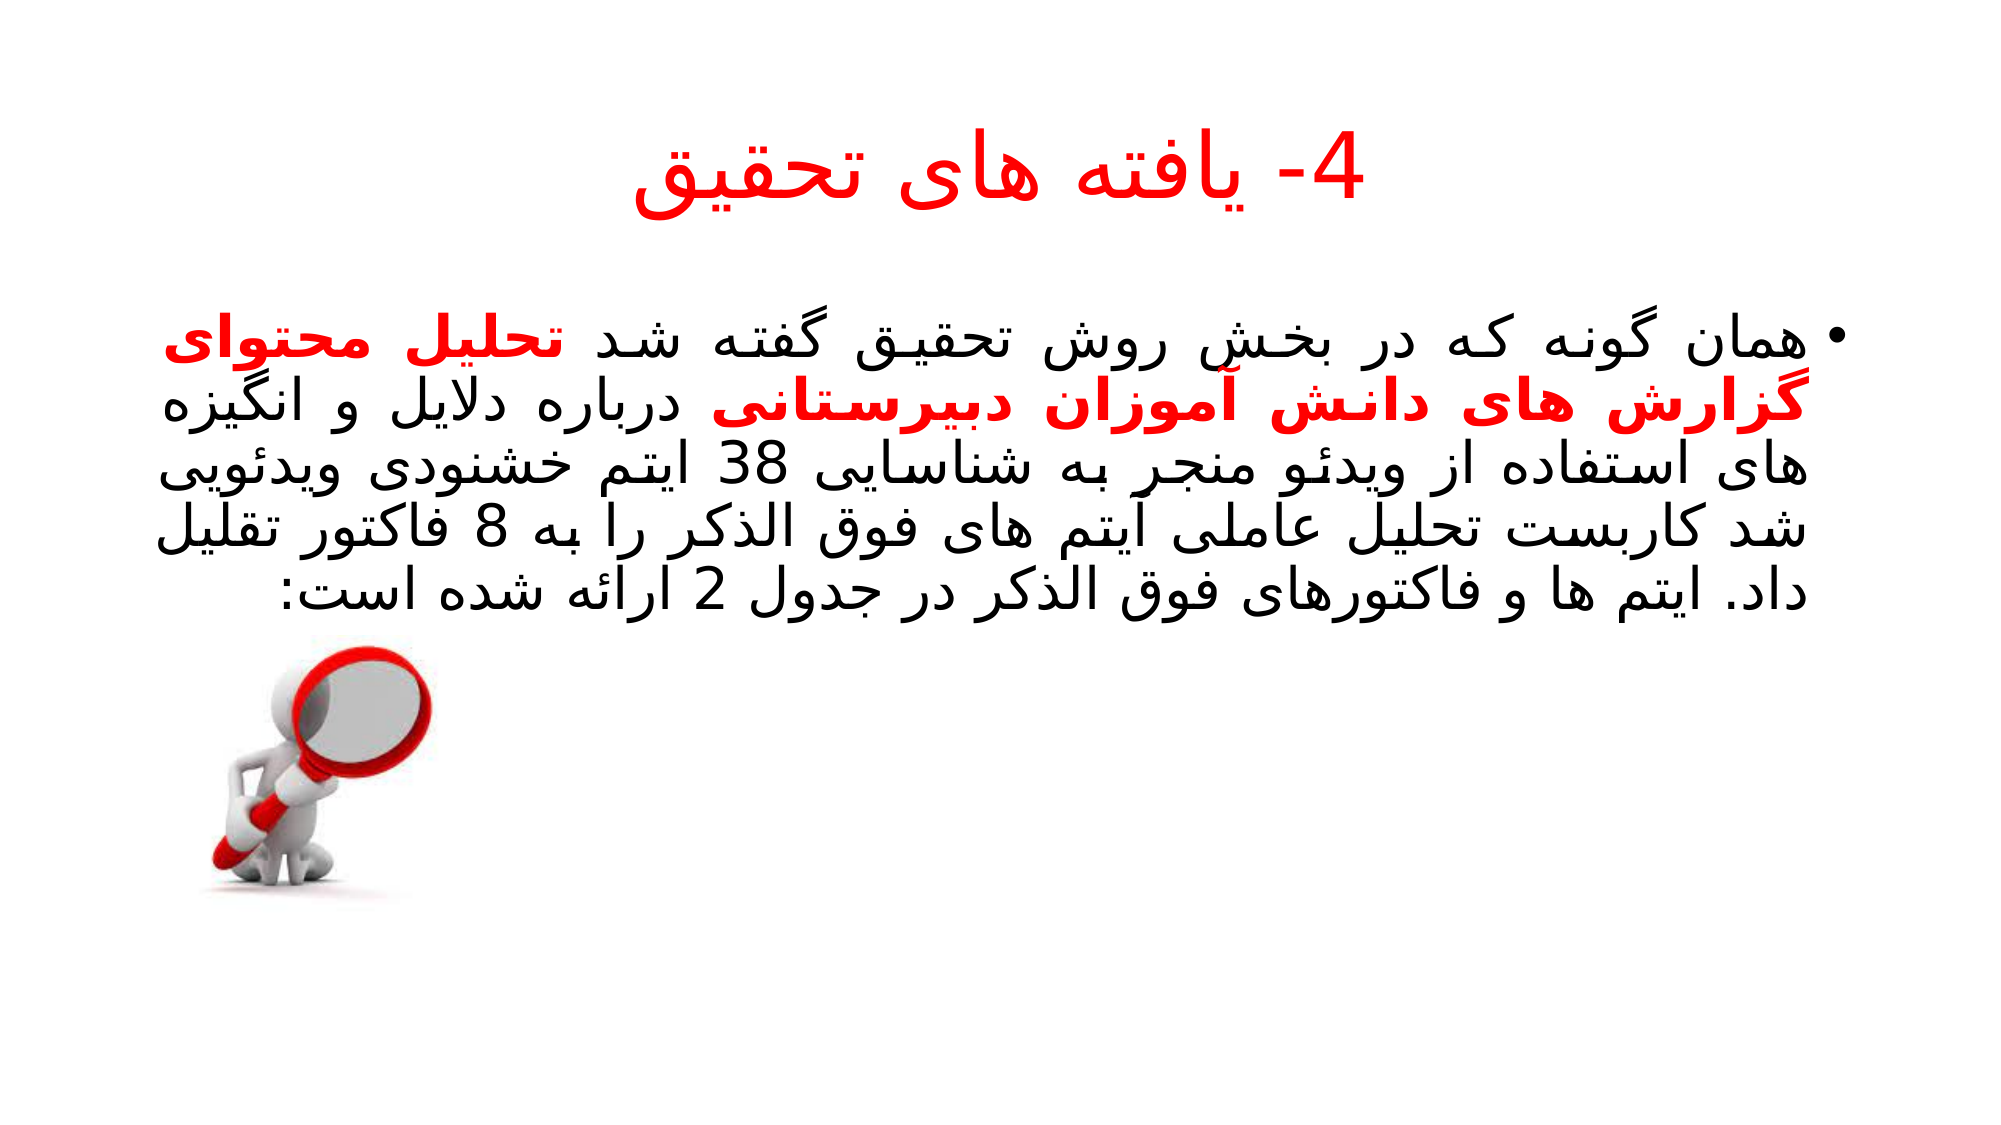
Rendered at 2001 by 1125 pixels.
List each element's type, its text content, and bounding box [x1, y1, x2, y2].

title 4- یافته های تحقیق [137, 59, 1863, 278]
list همان گونه که در بخش روش تحقیق گفته شد تحلیل محتوای گزارش های دانش آموزان دبیرستانی درباره دلایل و انگیزه های استفاده از ویدئو منجر به شناسایی 38 ایتم خشنودی ویدئویی شد کاربست تحلیل عاملی آیتم های فوق الذکر را به 8 فاکتور تقلیل داد. ایتم ها و فاکتورهای فوق الذکر در جدول 2 ارائه شده است: [137, 299, 1863, 1014]
picture [187, 635, 622, 919]
